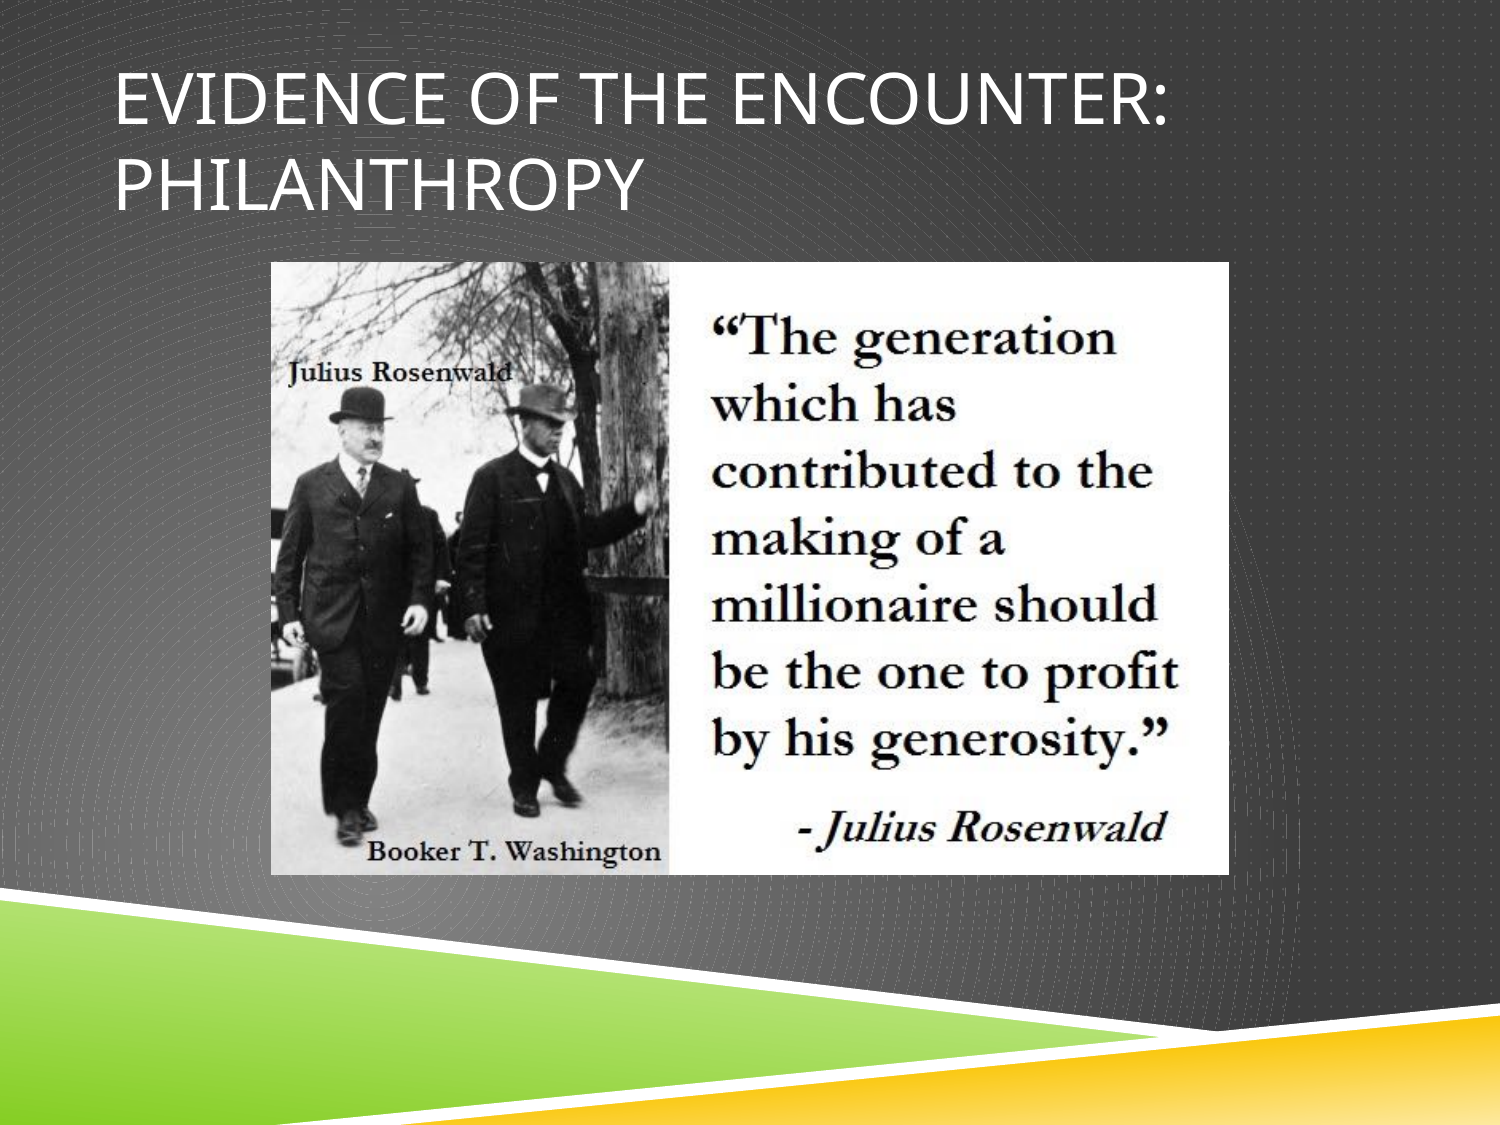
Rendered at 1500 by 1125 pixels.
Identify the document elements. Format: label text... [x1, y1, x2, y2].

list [112, 262, 1388, 876]
title Evidence of the Encounter: Philanthropy [112, 45, 1388, 233]
